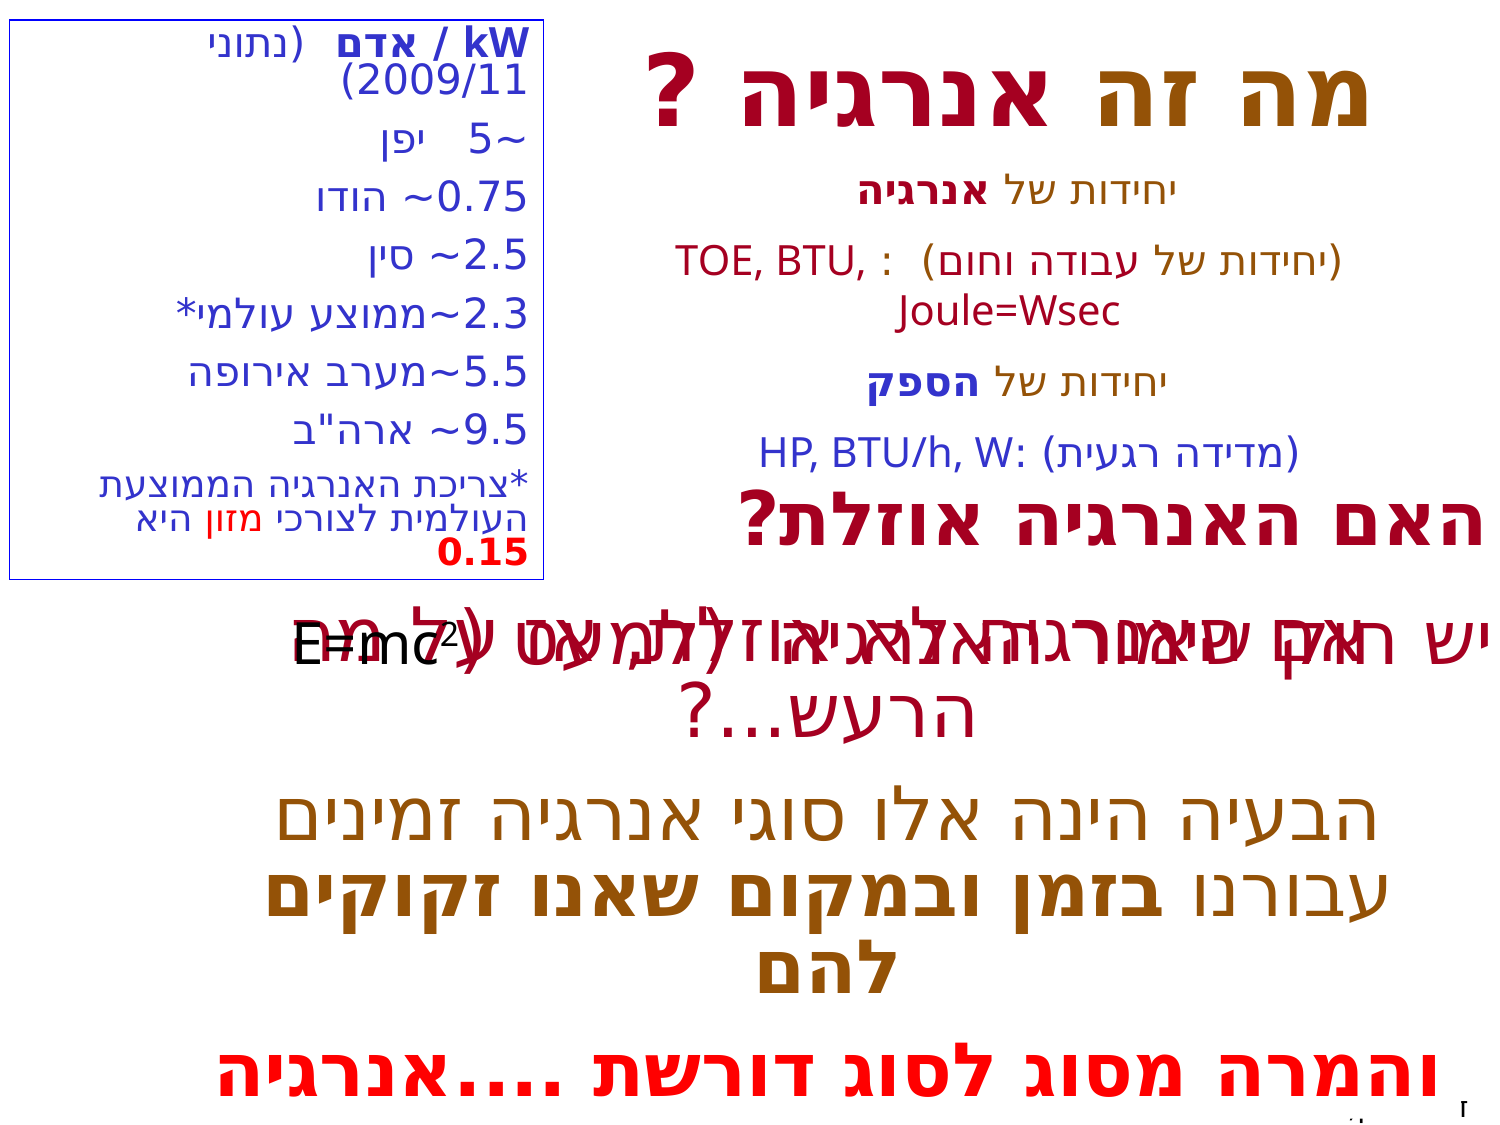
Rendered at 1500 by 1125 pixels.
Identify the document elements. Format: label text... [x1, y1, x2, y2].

text_box kW / אדם (נתוני 2009/11) ~5 יפן 0.75~ הודו 2.5~ סין 2.3~ ממוצע עולמי* 5.5~ מערב אירופה 9.5~ ארה"ב *צריכת האנרגיה הממוצעת העולמית לצורכי מזון היא 0.15 [9, 19, 544, 580]
text_box האם האנרגיה אוזלת? [695, 483, 1500, 566]
text_box אם האנרגיה לא אוזלת, אז על מה הרעש...? הבעיה הינה אלו סוגי אנרגיה זמינים עבורנו בזמן ובמקום שאנו זקוקים להם והמרה מסוג לסוג דורשת ....אנרגיה [194, 592, 1462, 1119]
text_box יש חוק שימור האנרגיה (למעט (E=mc2 [276, 602, 1500, 685]
text_box יחידות של אנרגיה (יחידות של עבודה וחום) : TOE, BTU, Joule=Wsec יחידות של הספק (מדידה רגעית) :HP, BTU/h, W [544, 155, 1475, 483]
text_box מה זה אנרגיה ? [627, 19, 1391, 154]
